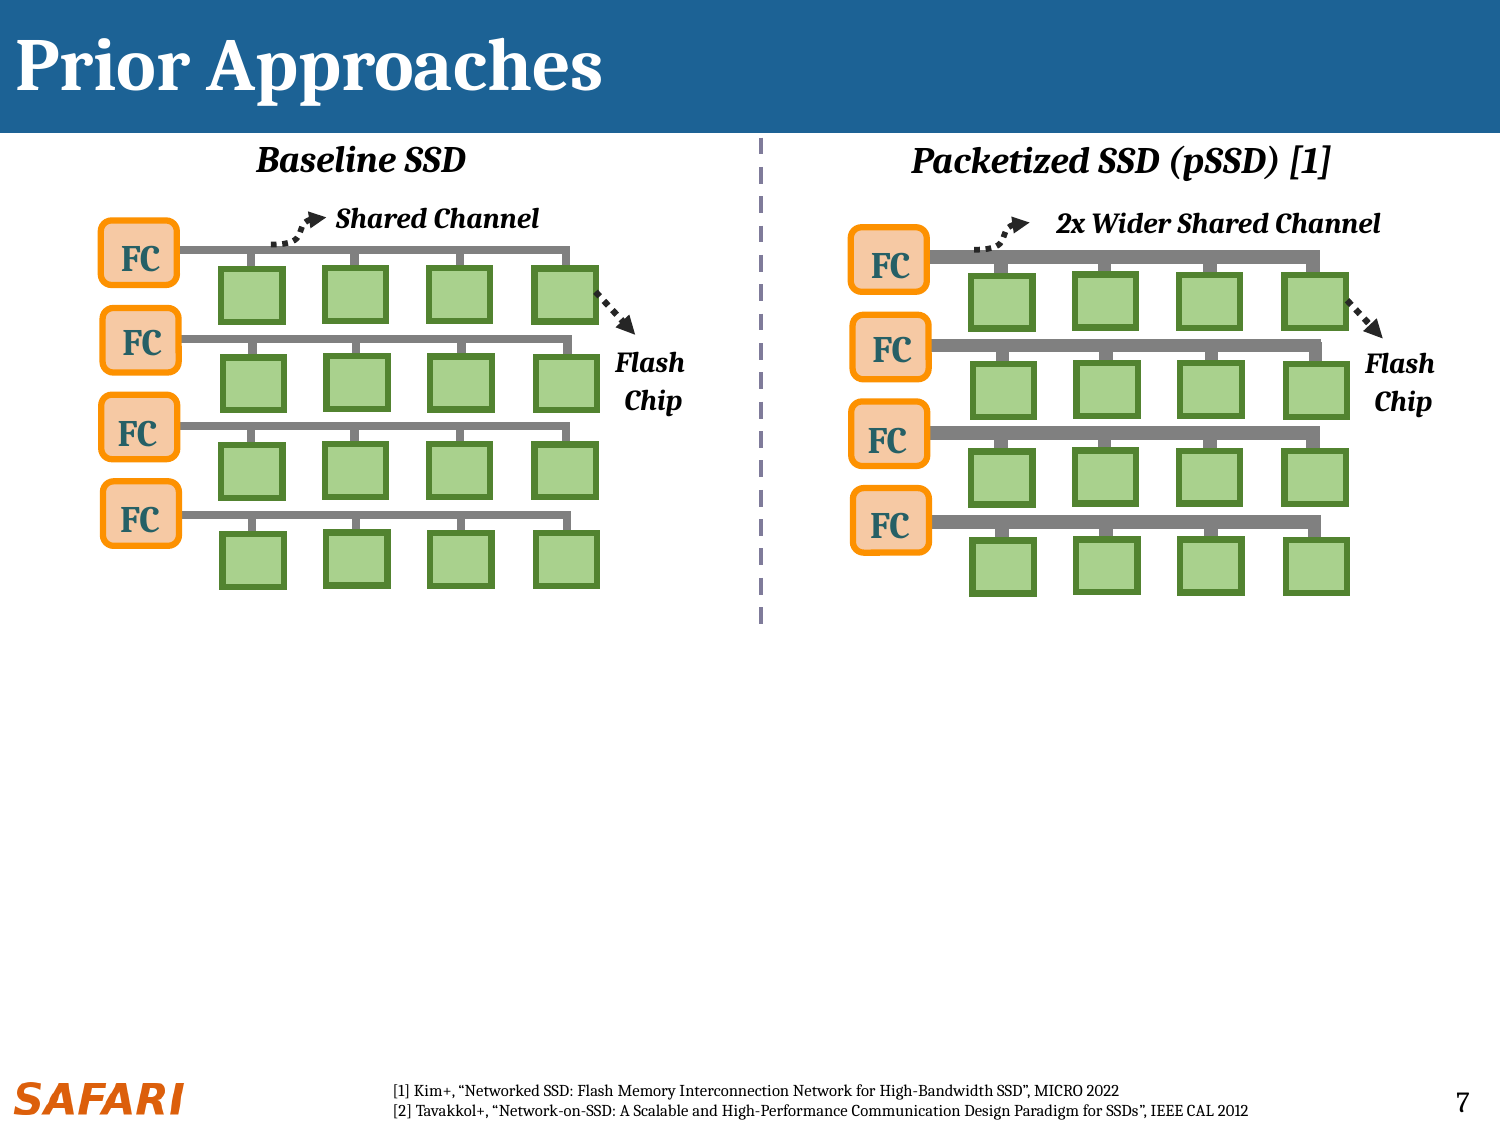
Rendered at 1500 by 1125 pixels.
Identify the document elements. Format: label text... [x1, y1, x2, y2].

text_box 7 [1441, 1076, 1500, 1125]
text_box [99, 189, 730, 587]
text_box [1] Kim+, “Networked SSD: Flash Memory Interconnection Network for High-Bandwidth SSD”, MICRO 2022 [2] Tavakkol+, “Network-on-SSD: A Scalable and High-Performance Communication Design Paradigm for SSDs”, IEEE CAL 2012 [377, 1072, 1313, 1125]
title Prior Approaches [0, 0, 1500, 133]
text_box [849, 194, 1480, 594]
text_box Baseline SSD [241, 127, 506, 188]
text_box Packetized SSD (pSSD) [1] [896, 128, 1364, 189]
picture [12, 1073, 190, 1125]
